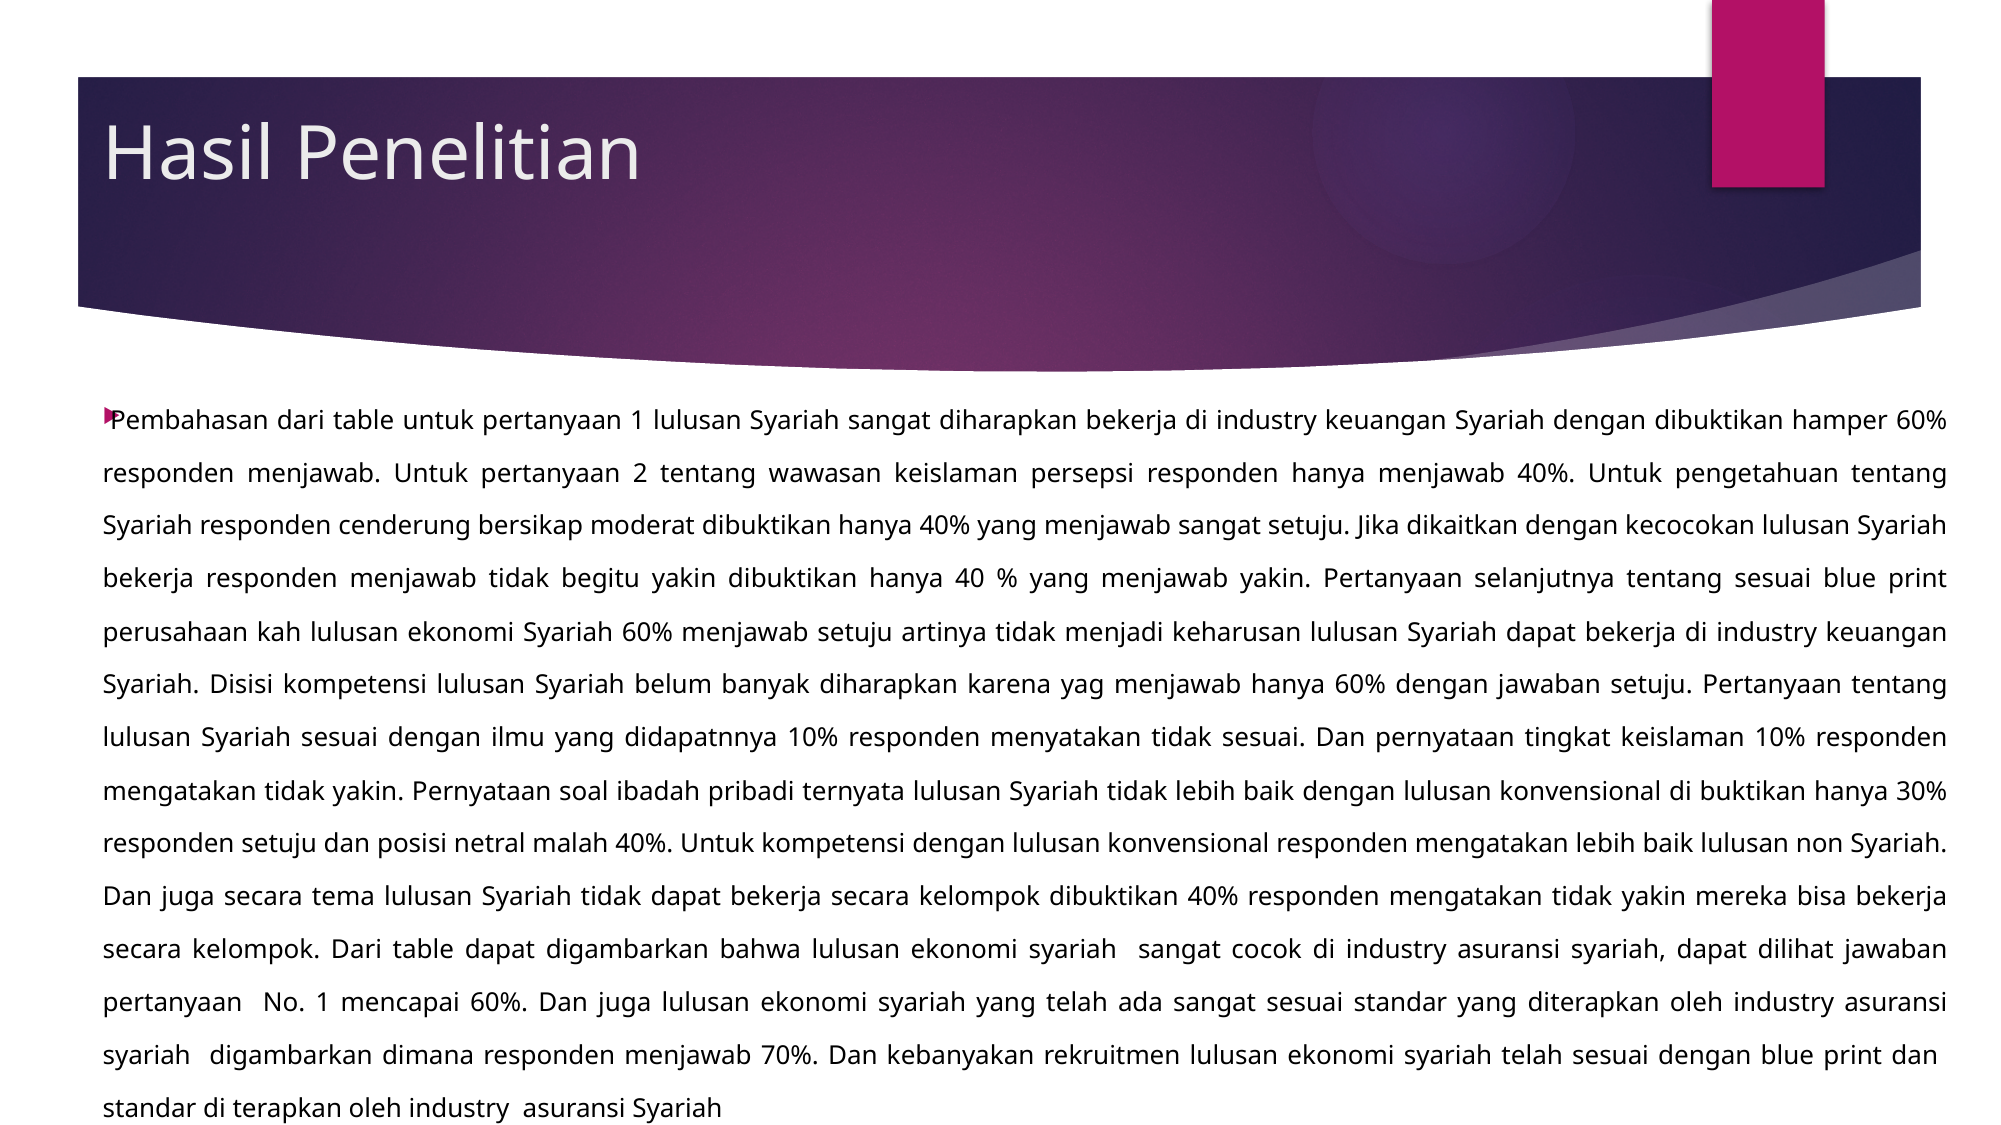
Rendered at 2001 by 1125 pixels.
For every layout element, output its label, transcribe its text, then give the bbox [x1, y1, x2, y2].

list Pembahasan dari table untuk pertanyaan 1 lulusan Syariah sangat diharapkan bekerja di industry keuangan Syariah dengan dibuktikan hamper 60% responden menjawab. Untuk pertanyaan 2 tentang wawasan keislaman persepsi responden hanya menjawab 40%. Untuk pengetahuan tentang Syariah responden cenderung bersikap moderat dibuktikan hanya 40% yang menjawab sangat setuju. Jika dikaitkan dengan kecocokan lulusan Syariah bekerja responden menjawab tidak begitu yakin dibuktikan hanya 40 % yang menjawab yakin. Pertanyaan selanjutnya tentang sesuai blue print perusahaan kah lulusan ekonomi Syariah 60% menjawab setuju artinya tidak menjadi keharusan lulusan Syariah dapat bekerja di industry keuangan Syariah. Disisi kompetensi lulusan Syariah belum banyak diharapkan karena yag menjawab hanya 60% dengan jawaban setuju. Pertanyaan tentang lulusan Syariah sesuai dengan ilmu yang didapatnnya 10% responden menyatakan tidak sesuai. Dan pernyataan tingkat keislaman 10% responden mengatakan tidak yakin. Pernyataan soal ibadah pribadi ternyata lulusan Syariah tidak lebih baik dengan lulusan konvensional di buktikan hanya 30% responden setuju dan posisi netral malah 40%. Untuk kompetensi dengan lulusan konvensional responden mengatakan lebih baik lulusan non Syariah. Dan juga secara tema lulusan Syariah tidak dapat bekerja secara kelompok dibuktikan 40% responden mengatakan tidak yakin mereka bisa bekerja secara kelompok. Dari table dapat digambarkan bahwa lulusan ekonomi syariah sangat cocok di industry asuransi syariah, dapat dilihat jawaban pertanyaan No. 1 mencapai 60%. Dan juga lulusan ekonomi syariah yang telah ada sangat sesuai standar yang diterapkan oleh industry asuransi syariah digambarkan dimana responden menjawab 70%. Dan kebanyakan rekruitmen lulusan ekonomi syariah telah sesuai dengan blue print dan standar di terapkan oleh industry asuransi Syariah [87, 373, 1964, 1125]
title Hasil Penelitian [87, 91, 1525, 208]
